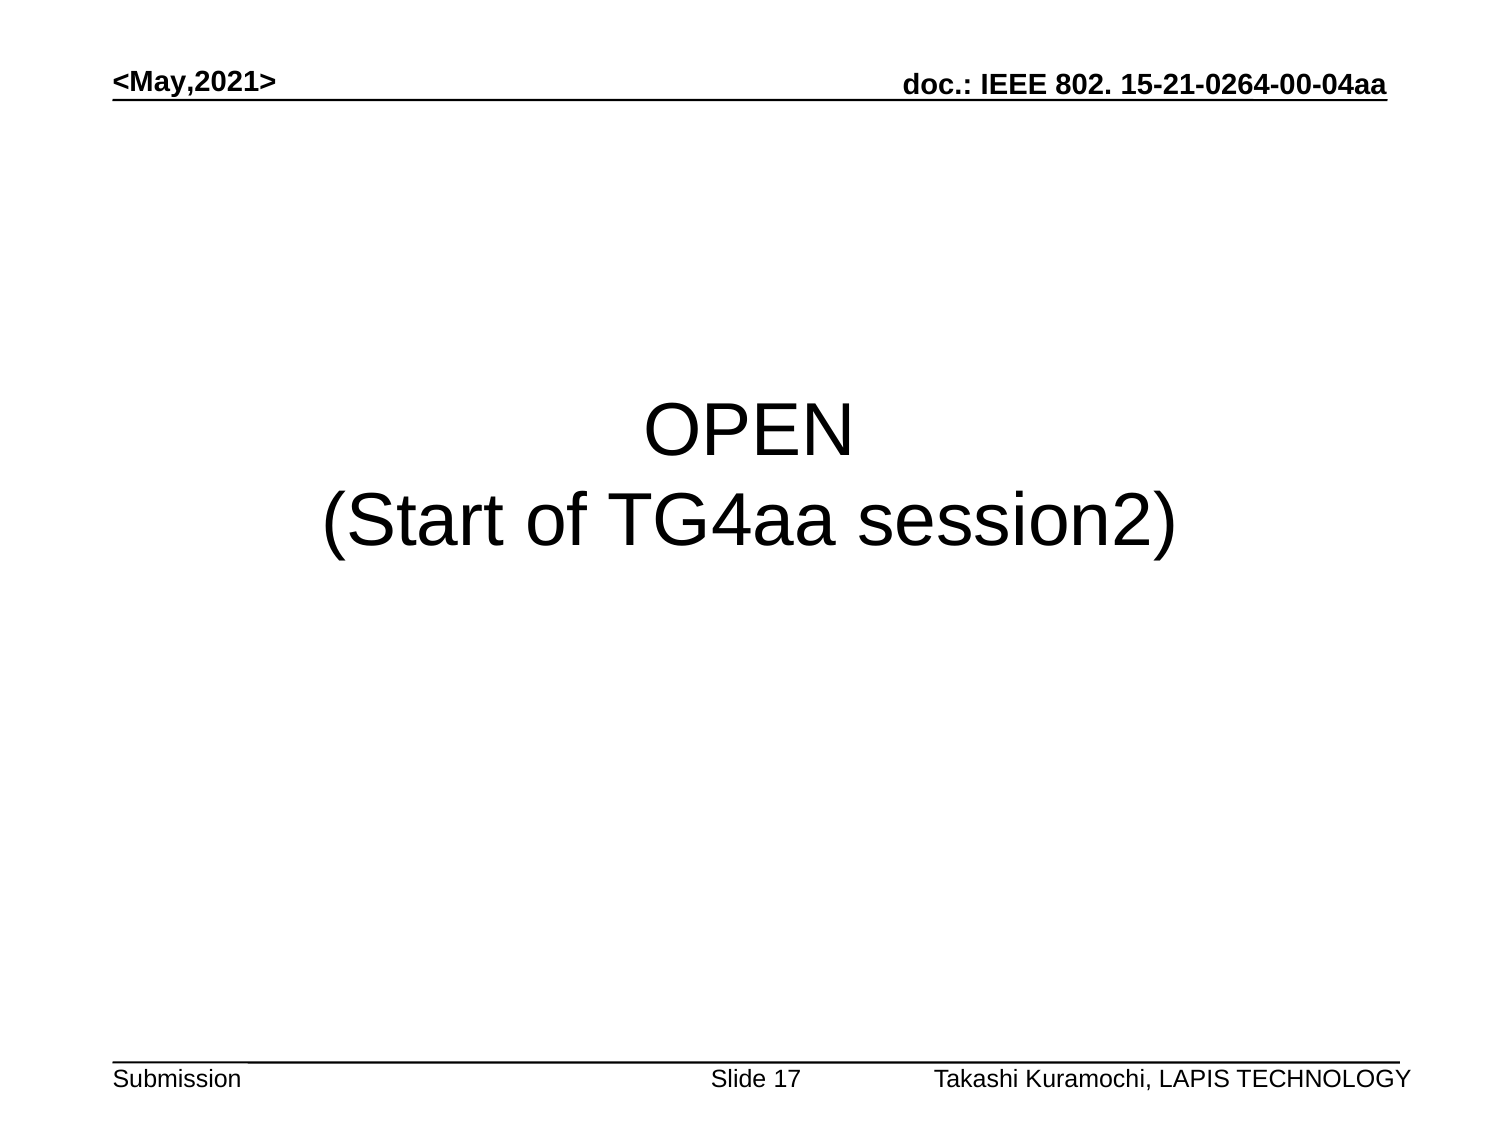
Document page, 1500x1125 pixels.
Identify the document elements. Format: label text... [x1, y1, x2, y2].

slide_number Slide 17 [709, 1062, 803, 1093]
title OPEN (Start of TG4aa session2) [112, 349, 1388, 591]
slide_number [112, 62, 375, 98]
footer Takashi Kuramochi, LAPIS TECHNOLOGY [820, 1062, 1413, 1125]
